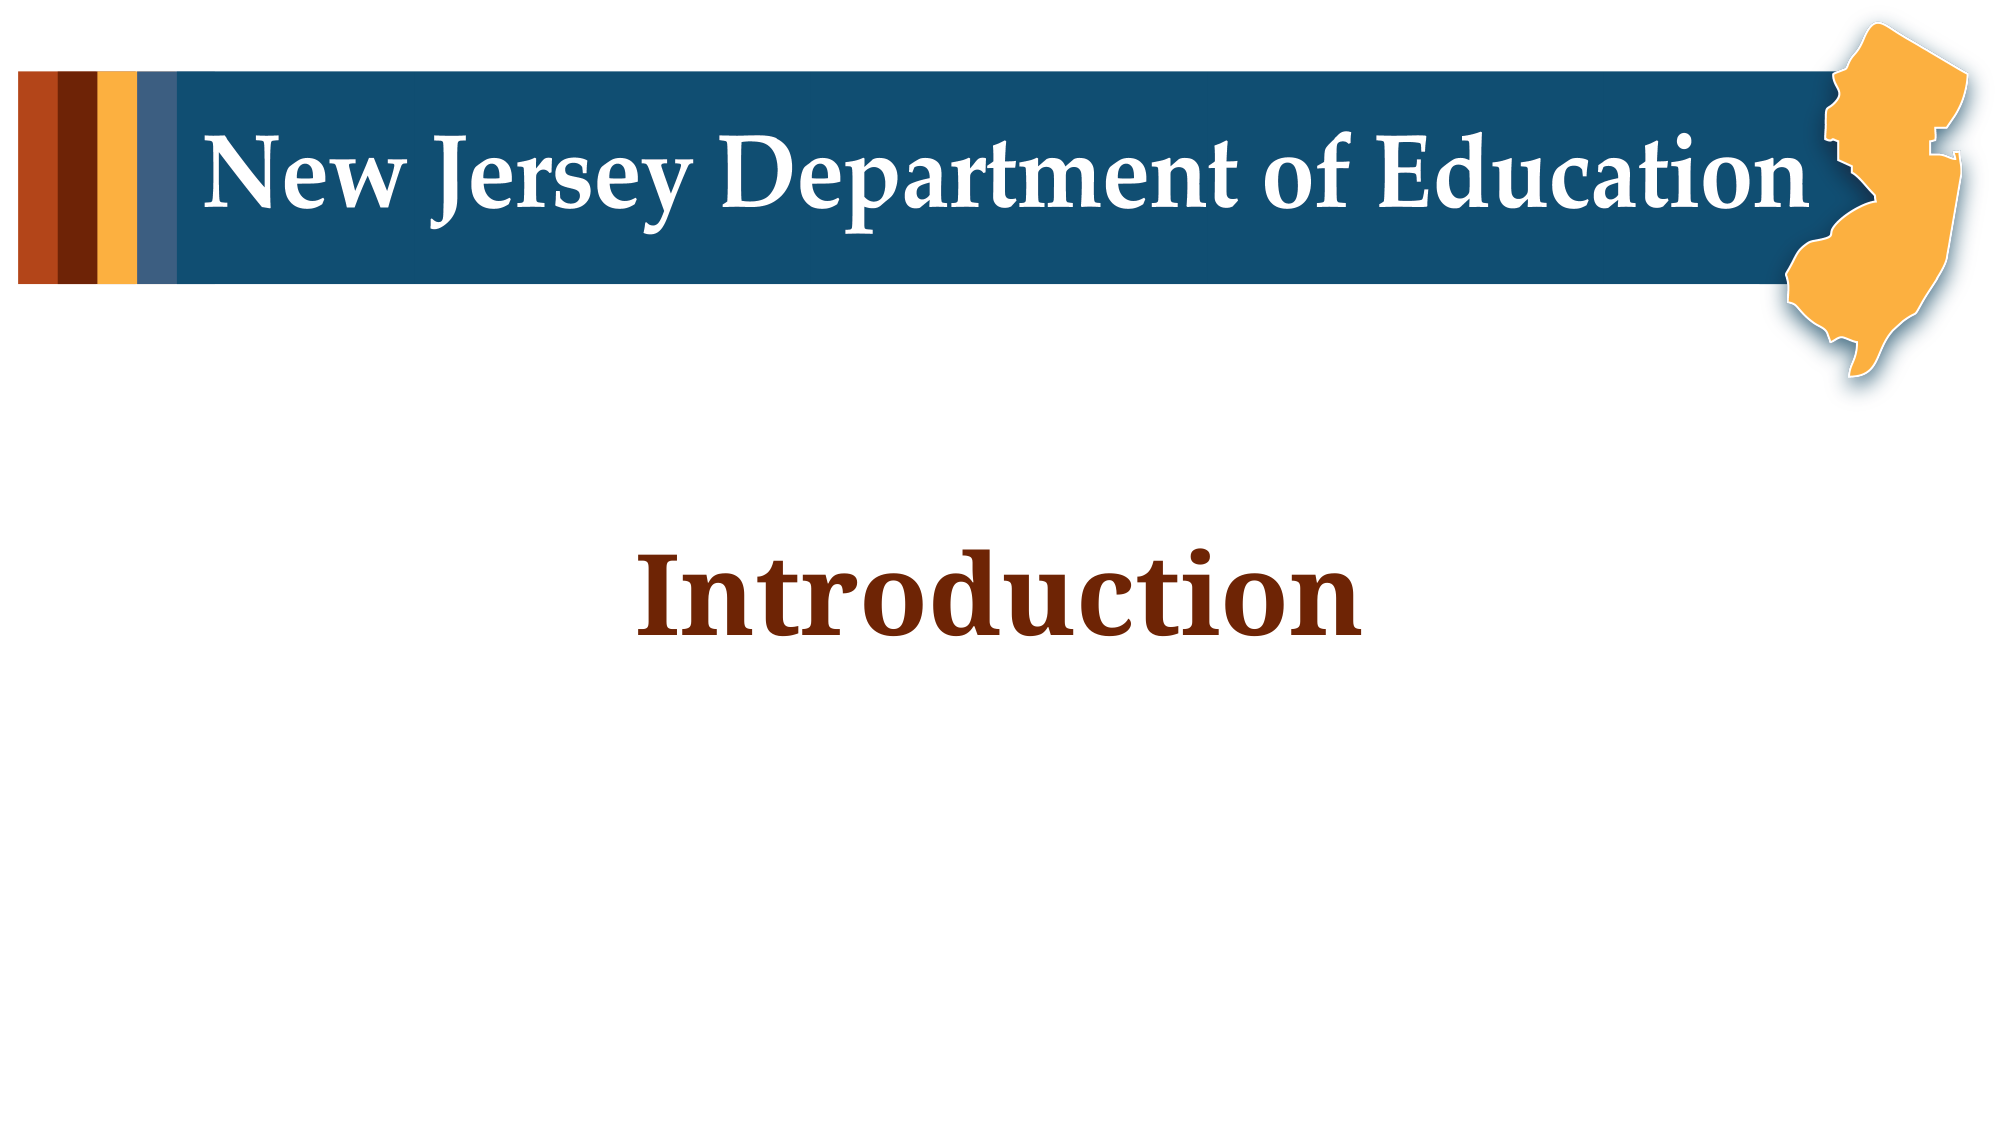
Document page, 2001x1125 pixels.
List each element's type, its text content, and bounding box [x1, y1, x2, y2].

picture [18, 0, 2000, 418]
title Introduction [0, 457, 2000, 668]
